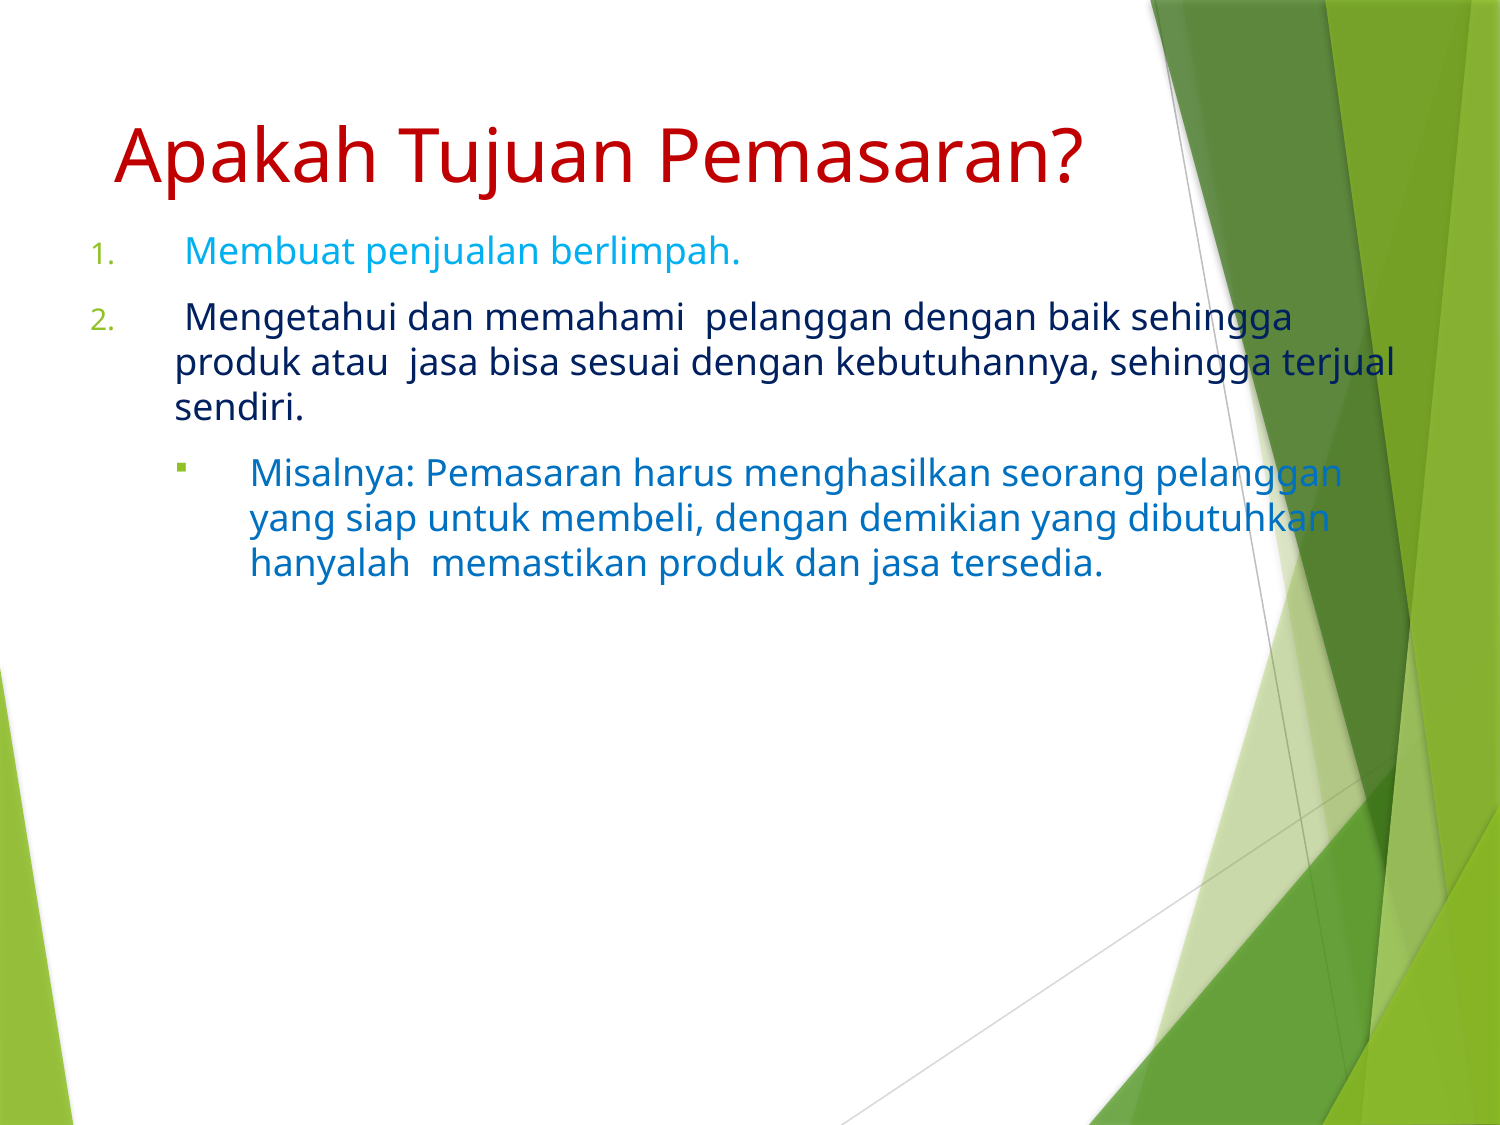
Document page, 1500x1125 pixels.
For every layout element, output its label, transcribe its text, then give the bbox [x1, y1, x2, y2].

title Apakah Tujuan Pemasaran? [99, 99, 1142, 219]
list Membuat penjualan berlimpah. Mengetahui dan memahami pelanggan dengan baik sehingga produk atau jasa bisa sesuai dengan kebutuhannya, sehingga terjual sendiri. Misalnya: Pemasaran harus menghasilkan seorang pelanggan yang siap untuk membeli, dengan demikian yang dibutuhkan hanyalah memastikan produk dan jasa tersedia. [75, 219, 1425, 1005]
